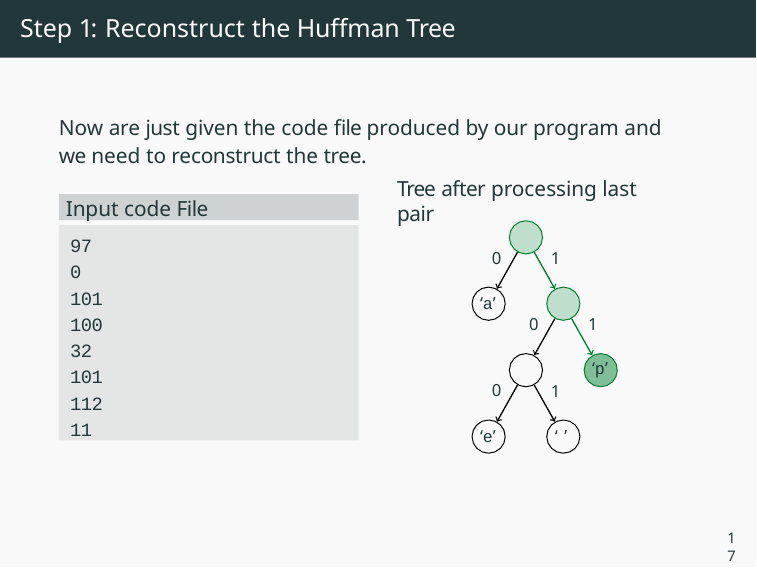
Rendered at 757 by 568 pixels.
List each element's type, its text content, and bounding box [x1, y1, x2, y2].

text_box 97 0 101 100 32 101 112 11 [58, 226, 359, 441]
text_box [585, 317, 595, 351]
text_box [548, 251, 557, 285]
text_box 17 [725, 528, 742, 565]
title Step 1: Reconstruct the Huffman Tree [18, 10, 560, 108]
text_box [471, 219, 544, 286]
text_box 1 [548, 245, 560, 253]
text_box 1 [586, 312, 598, 320]
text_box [583, 352, 618, 388]
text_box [471, 286, 581, 455]
text_box Now are just given the code file produced by our program and we need to reconstruct the tree. Tree after processing last pair [56, 108, 674, 226]
